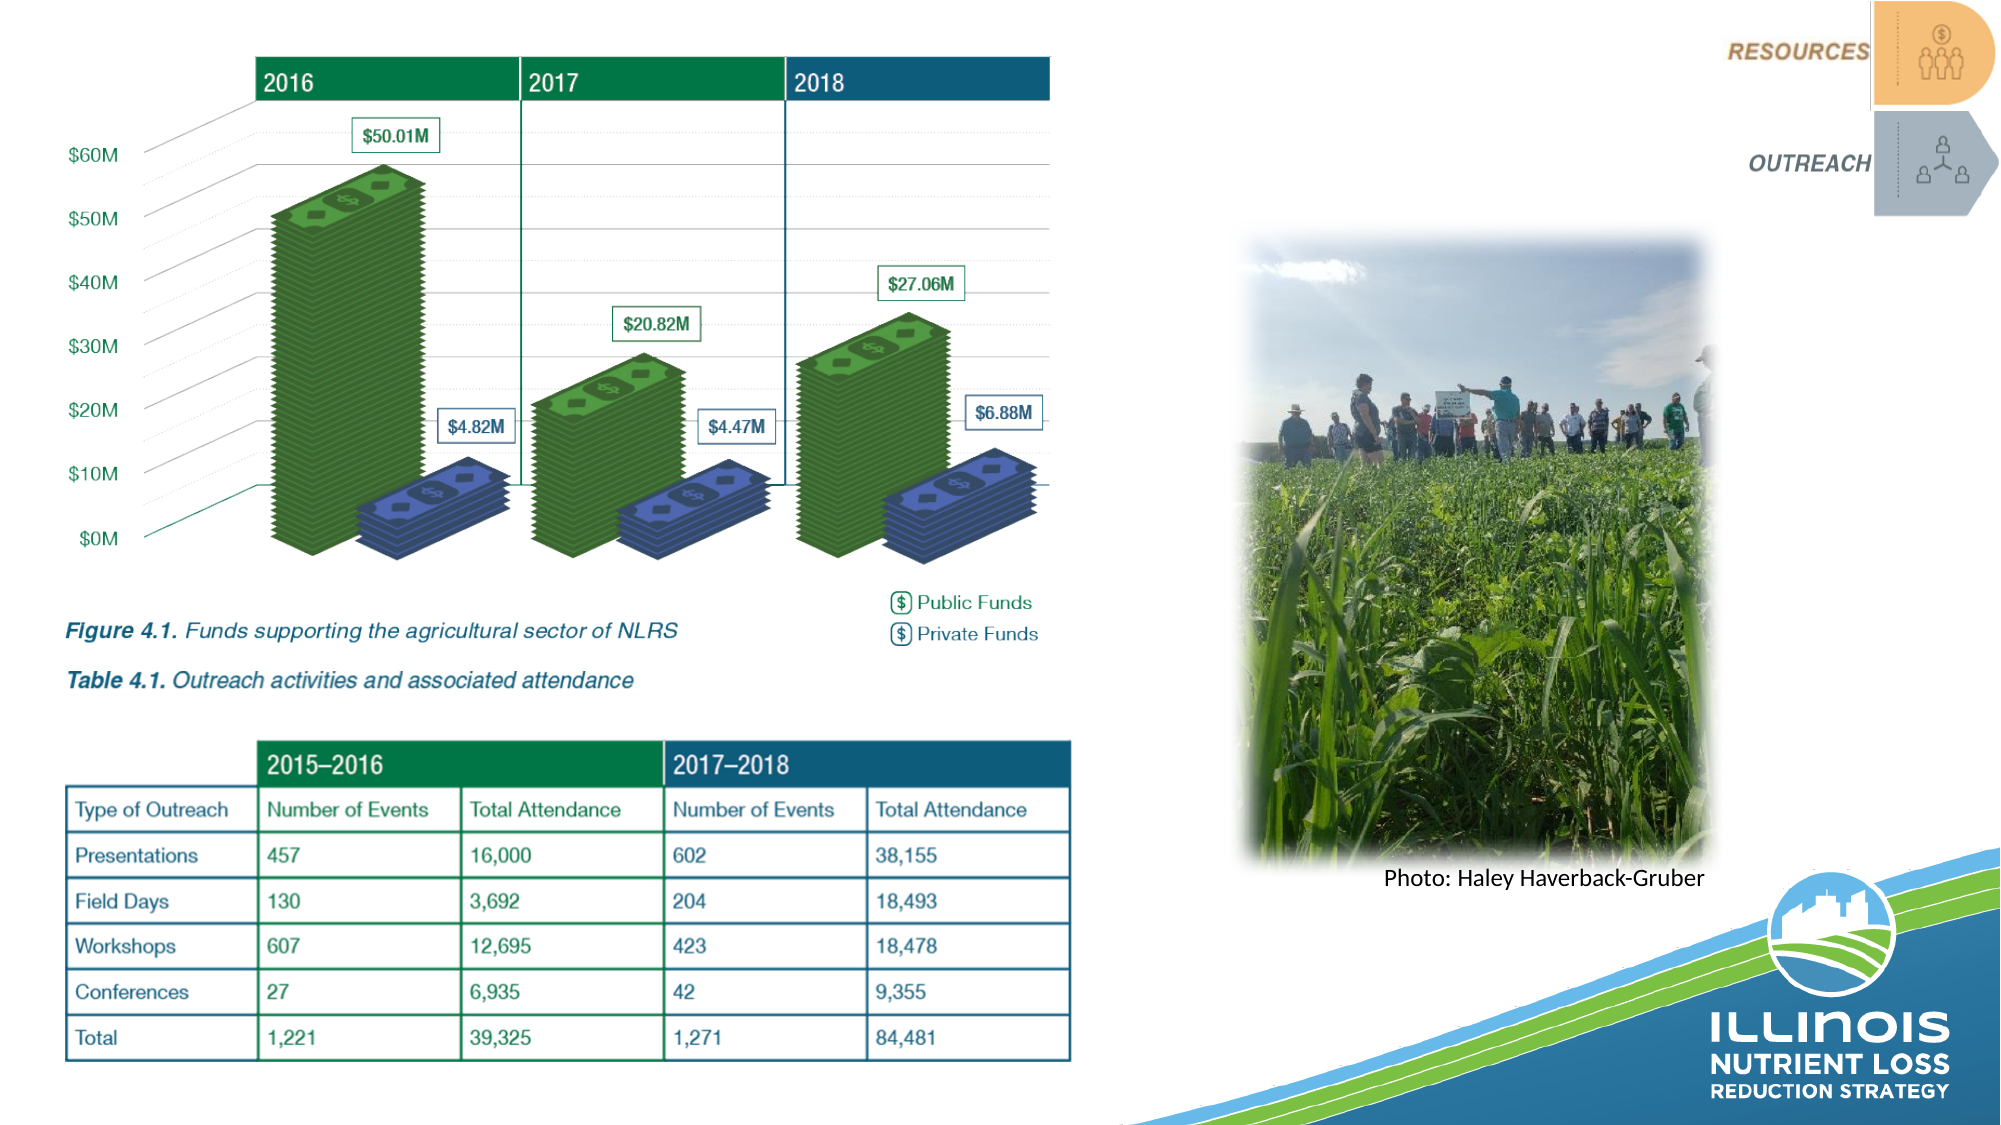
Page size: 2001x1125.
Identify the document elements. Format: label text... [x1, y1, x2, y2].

picture [65, 56, 1052, 646]
picture [65, 255, 2000, 1125]
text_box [1748, 107, 2000, 219]
text_box Photo: Haley Haverback-Gruber [1369, 853, 1721, 899]
picture [1722, 1, 1997, 111]
